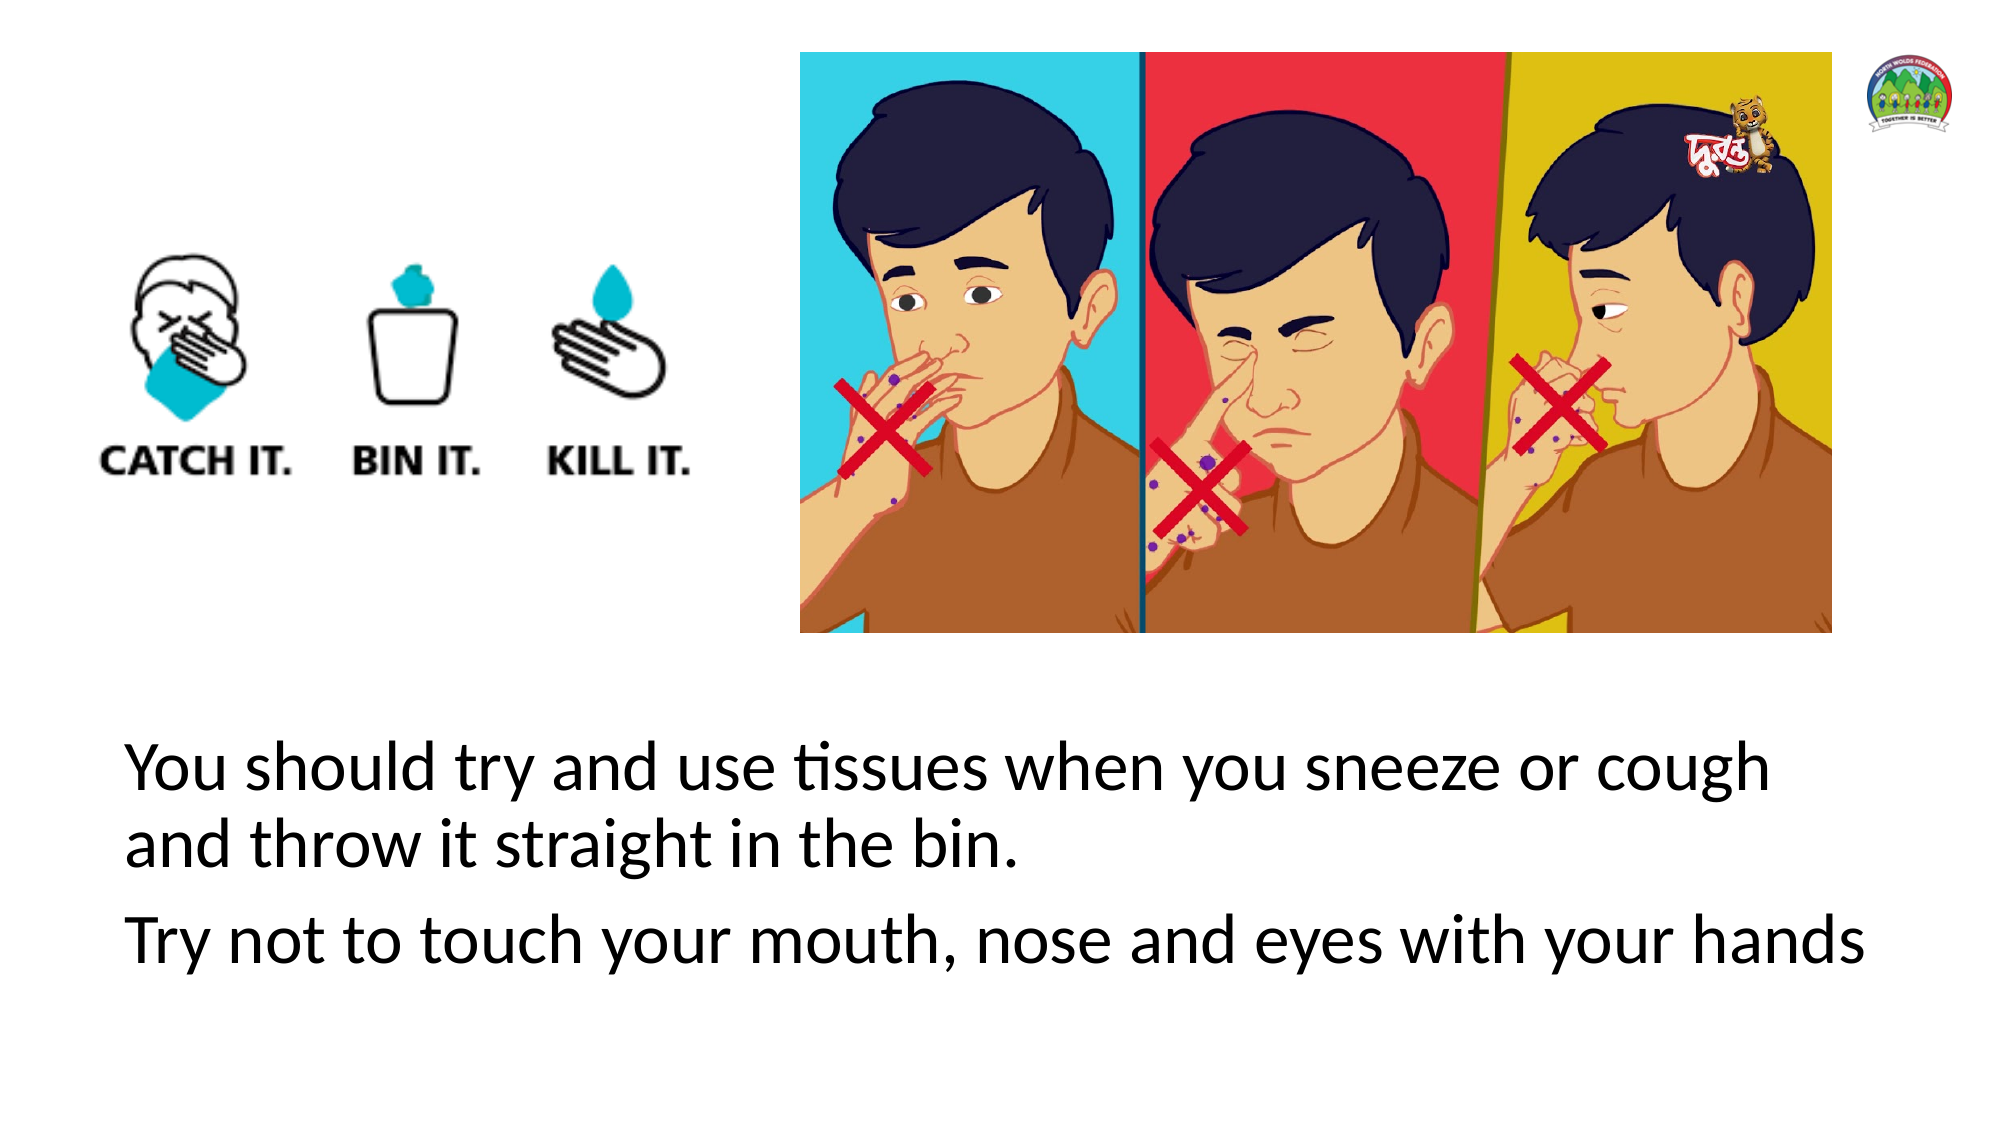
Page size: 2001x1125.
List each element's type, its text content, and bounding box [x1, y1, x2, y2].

picture [799, 52, 1143, 634]
list You should try and use tissues when you sneeze or cough and throw it straight in the bin. Try not to touch your mouth, nose and eyes with your hands [109, 616, 1910, 1046]
picture [1143, 52, 1832, 634]
picture [95, 240, 710, 498]
picture [1867, 52, 1952, 138]
